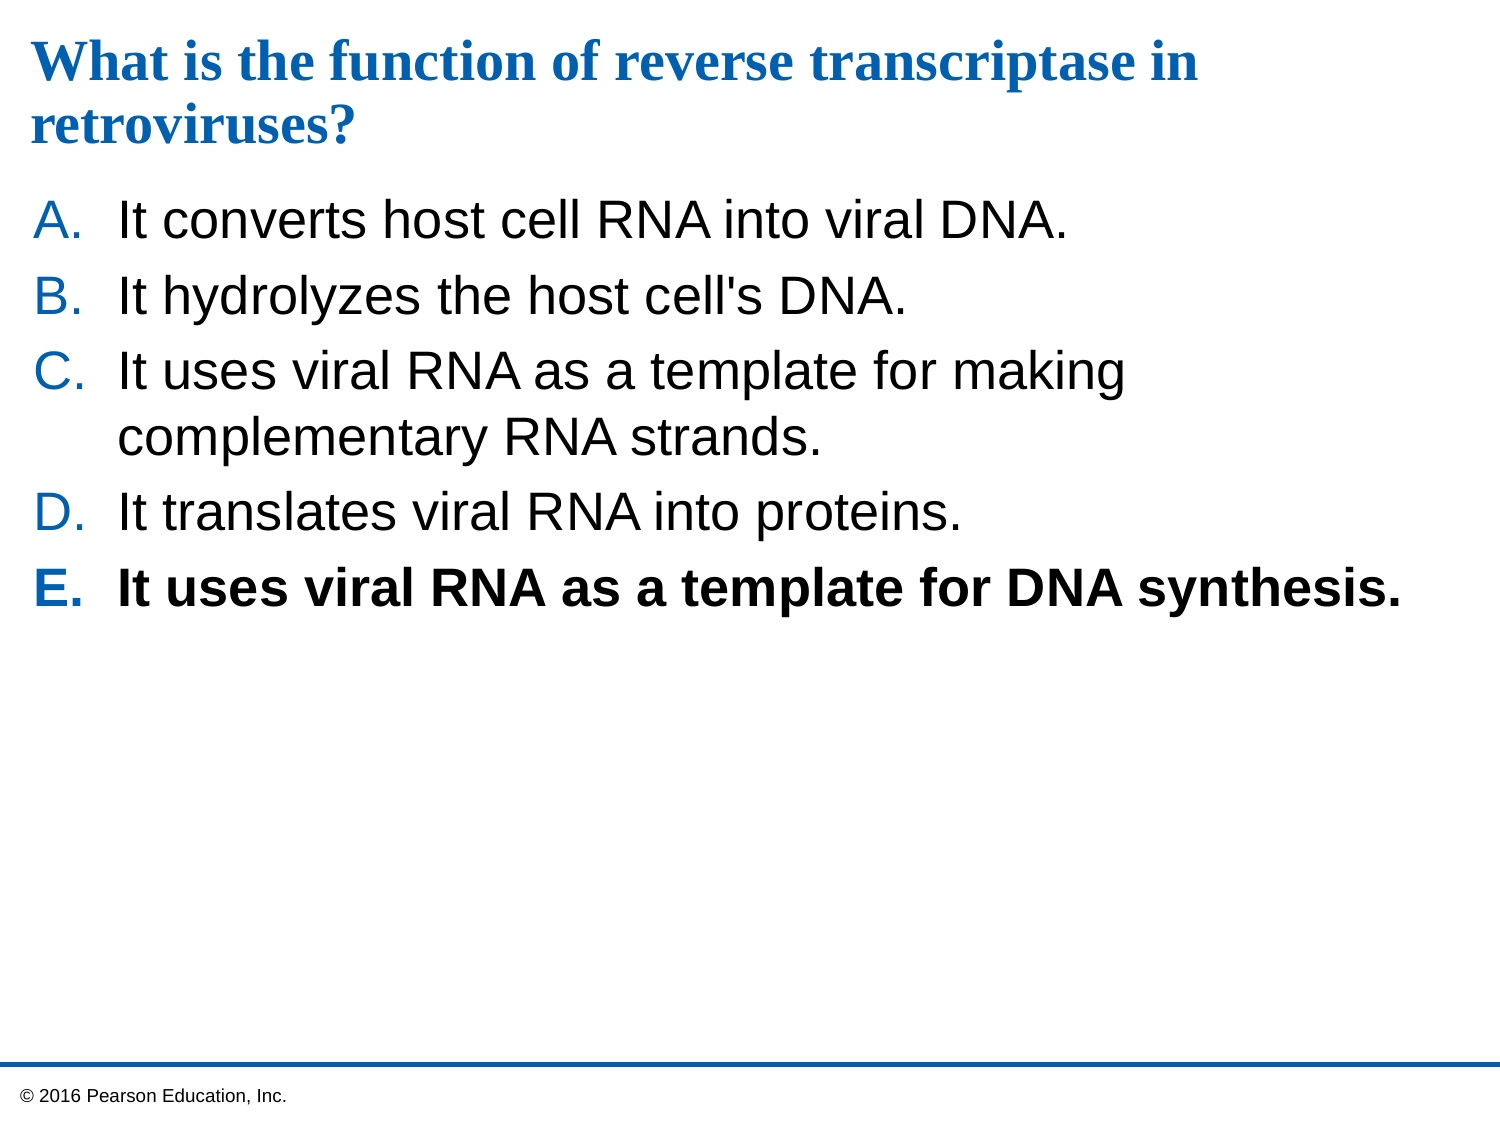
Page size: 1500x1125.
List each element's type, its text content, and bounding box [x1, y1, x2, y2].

title What is the function of reverse transcriptase in retroviruses? [29, 29, 1470, 165]
footer © 2016 Pearson Education, Inc. [0, 1064, 507, 1125]
list It converts host cell RNA into viral DNA. It hydrolyzes the host cell's DNA. It uses viral RNA as a template for making complementary RNA strands. It translates viral RNA into proteins. It uses viral RNA as a template for DNA synthesis. [23, 184, 1464, 1043]
